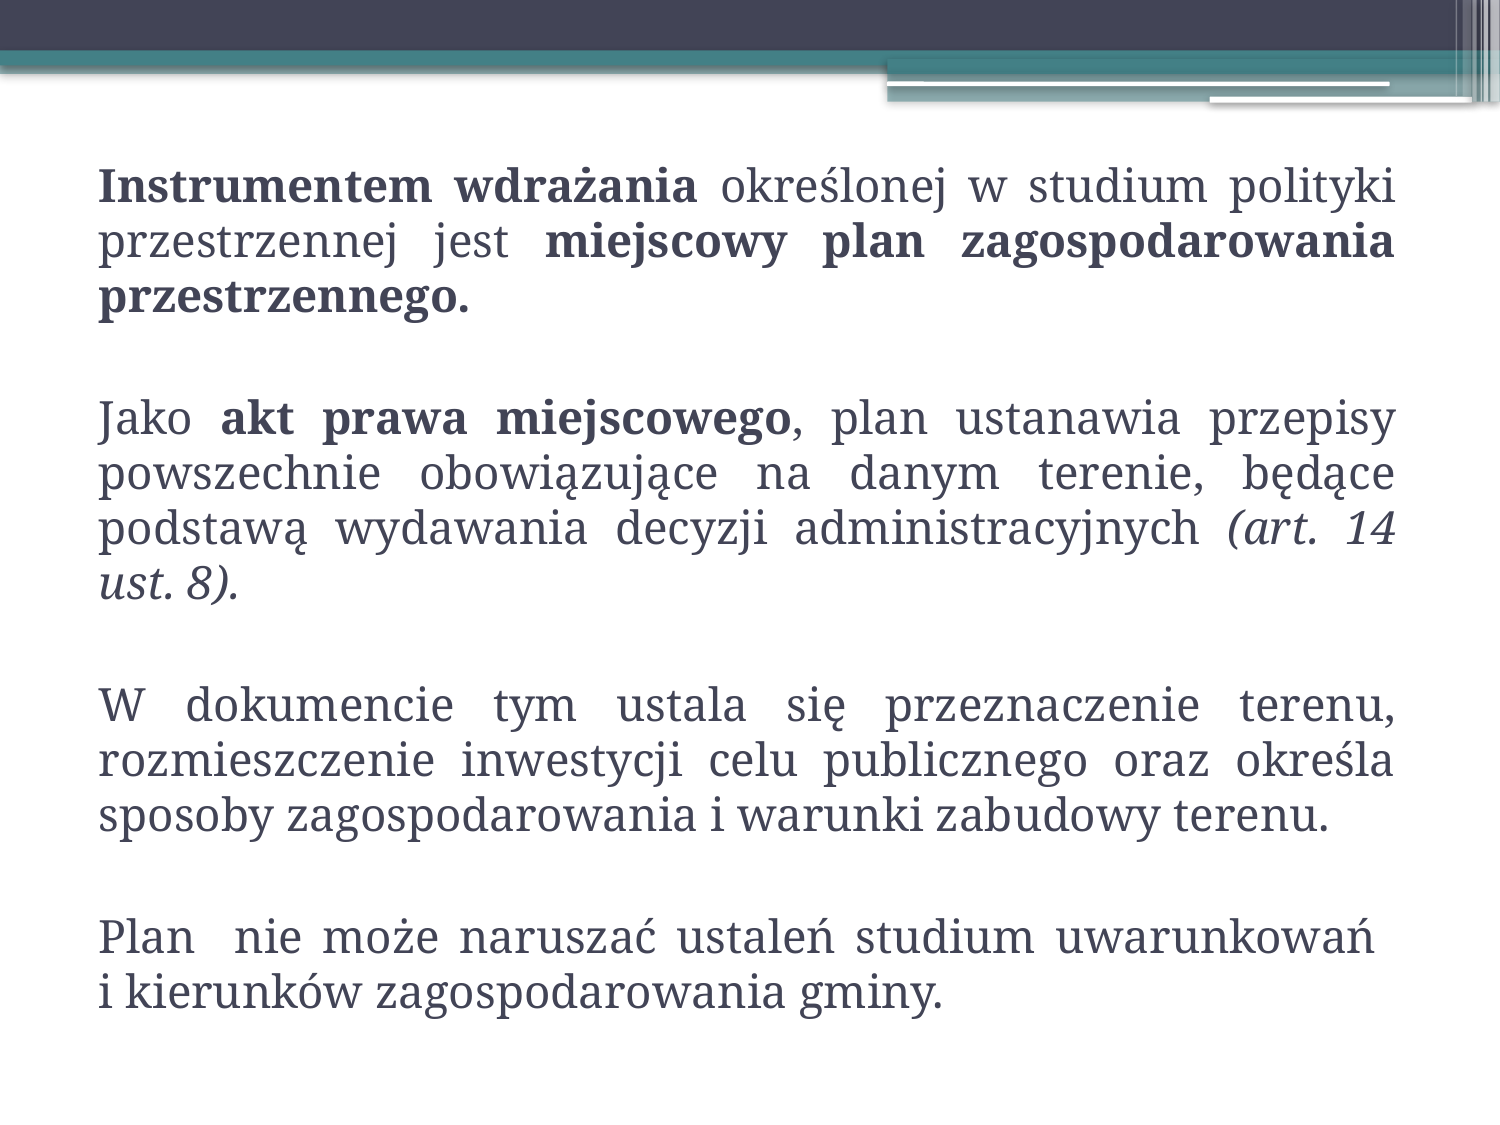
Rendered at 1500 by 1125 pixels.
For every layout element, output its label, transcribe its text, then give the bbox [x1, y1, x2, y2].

list Instrumentem wdrażania określonej w studium polityki przestrzennej jest miejscowy plan zagospodarowania przestrzennego. Jako akt prawa miejscowego, plan ustanawia przepisy powszechnie obowiązujące na danym terenie, będące podstawą wydawania decyzji administracyjnych (art. 14 ust. 8). W dokumencie tym ustala się przeznaczenie terenu, rozmieszczenie inwestycji celu publicznego oraz określa sposoby zagospodarowania i warunki zabudowy terenu. Plan nie może naruszać ustaleń studium uwarunkowań i kierunków zagospodarowania gminy. [76, 149, 1412, 1035]
